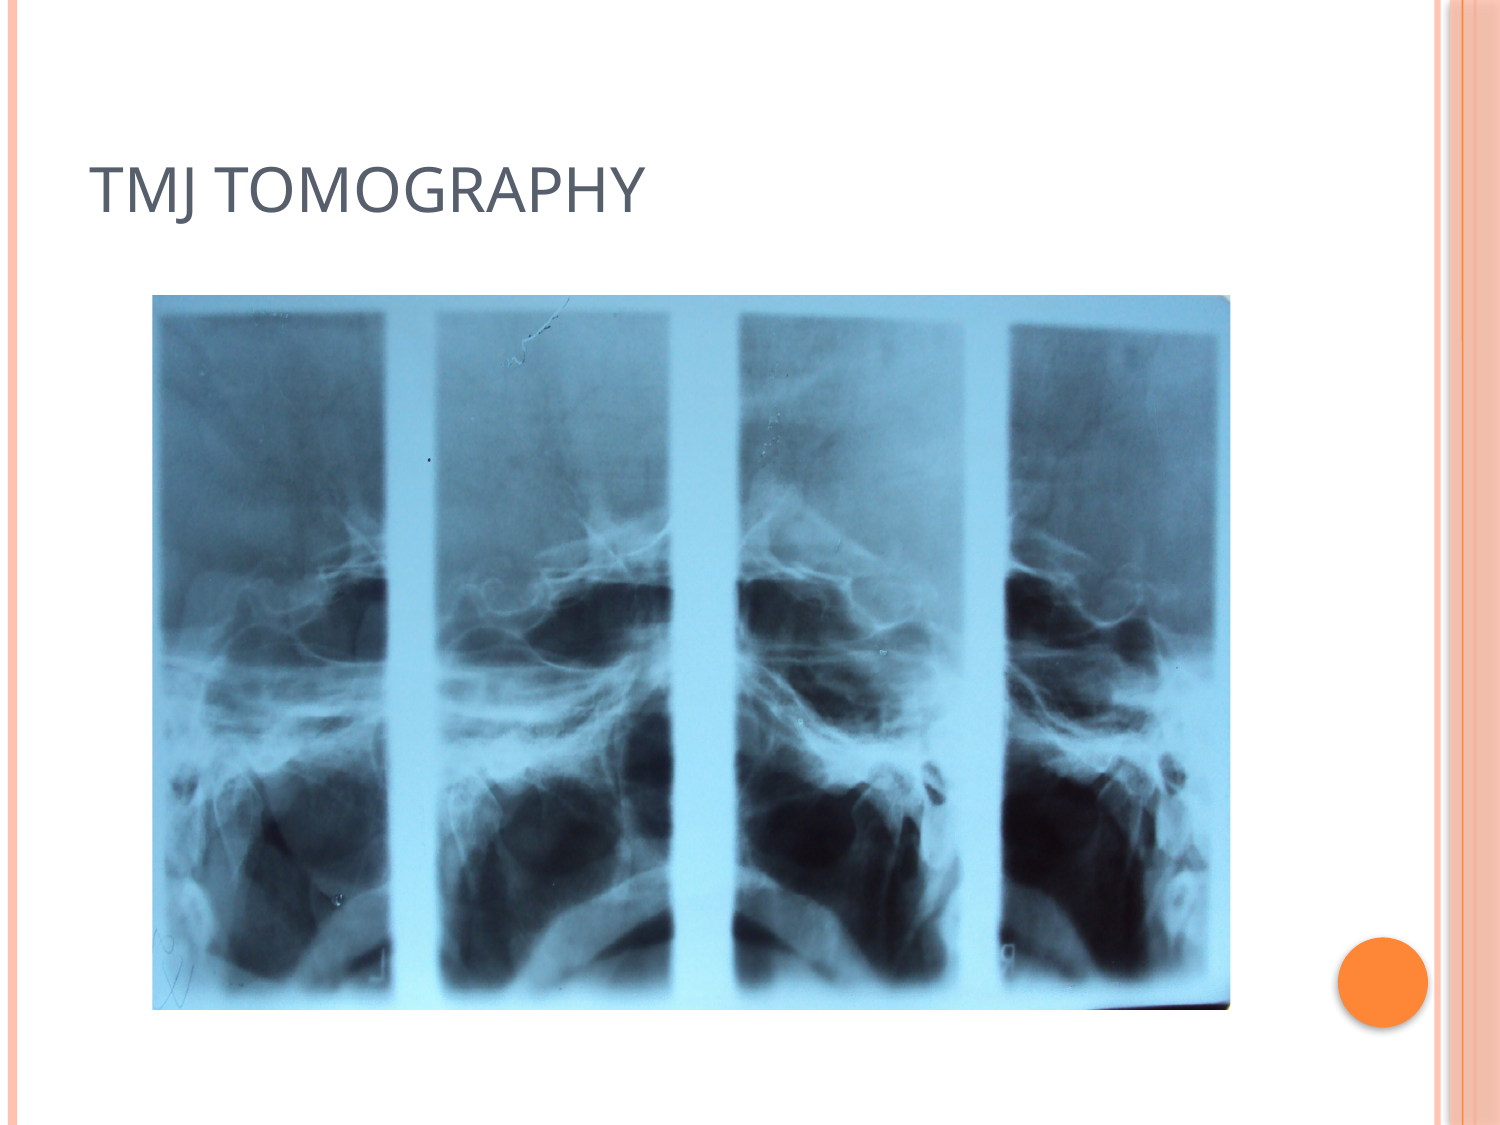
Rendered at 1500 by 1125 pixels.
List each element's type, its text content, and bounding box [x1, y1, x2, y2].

title TMJ Tomography [75, 45, 1300, 233]
picture [151, 295, 1231, 1010]
